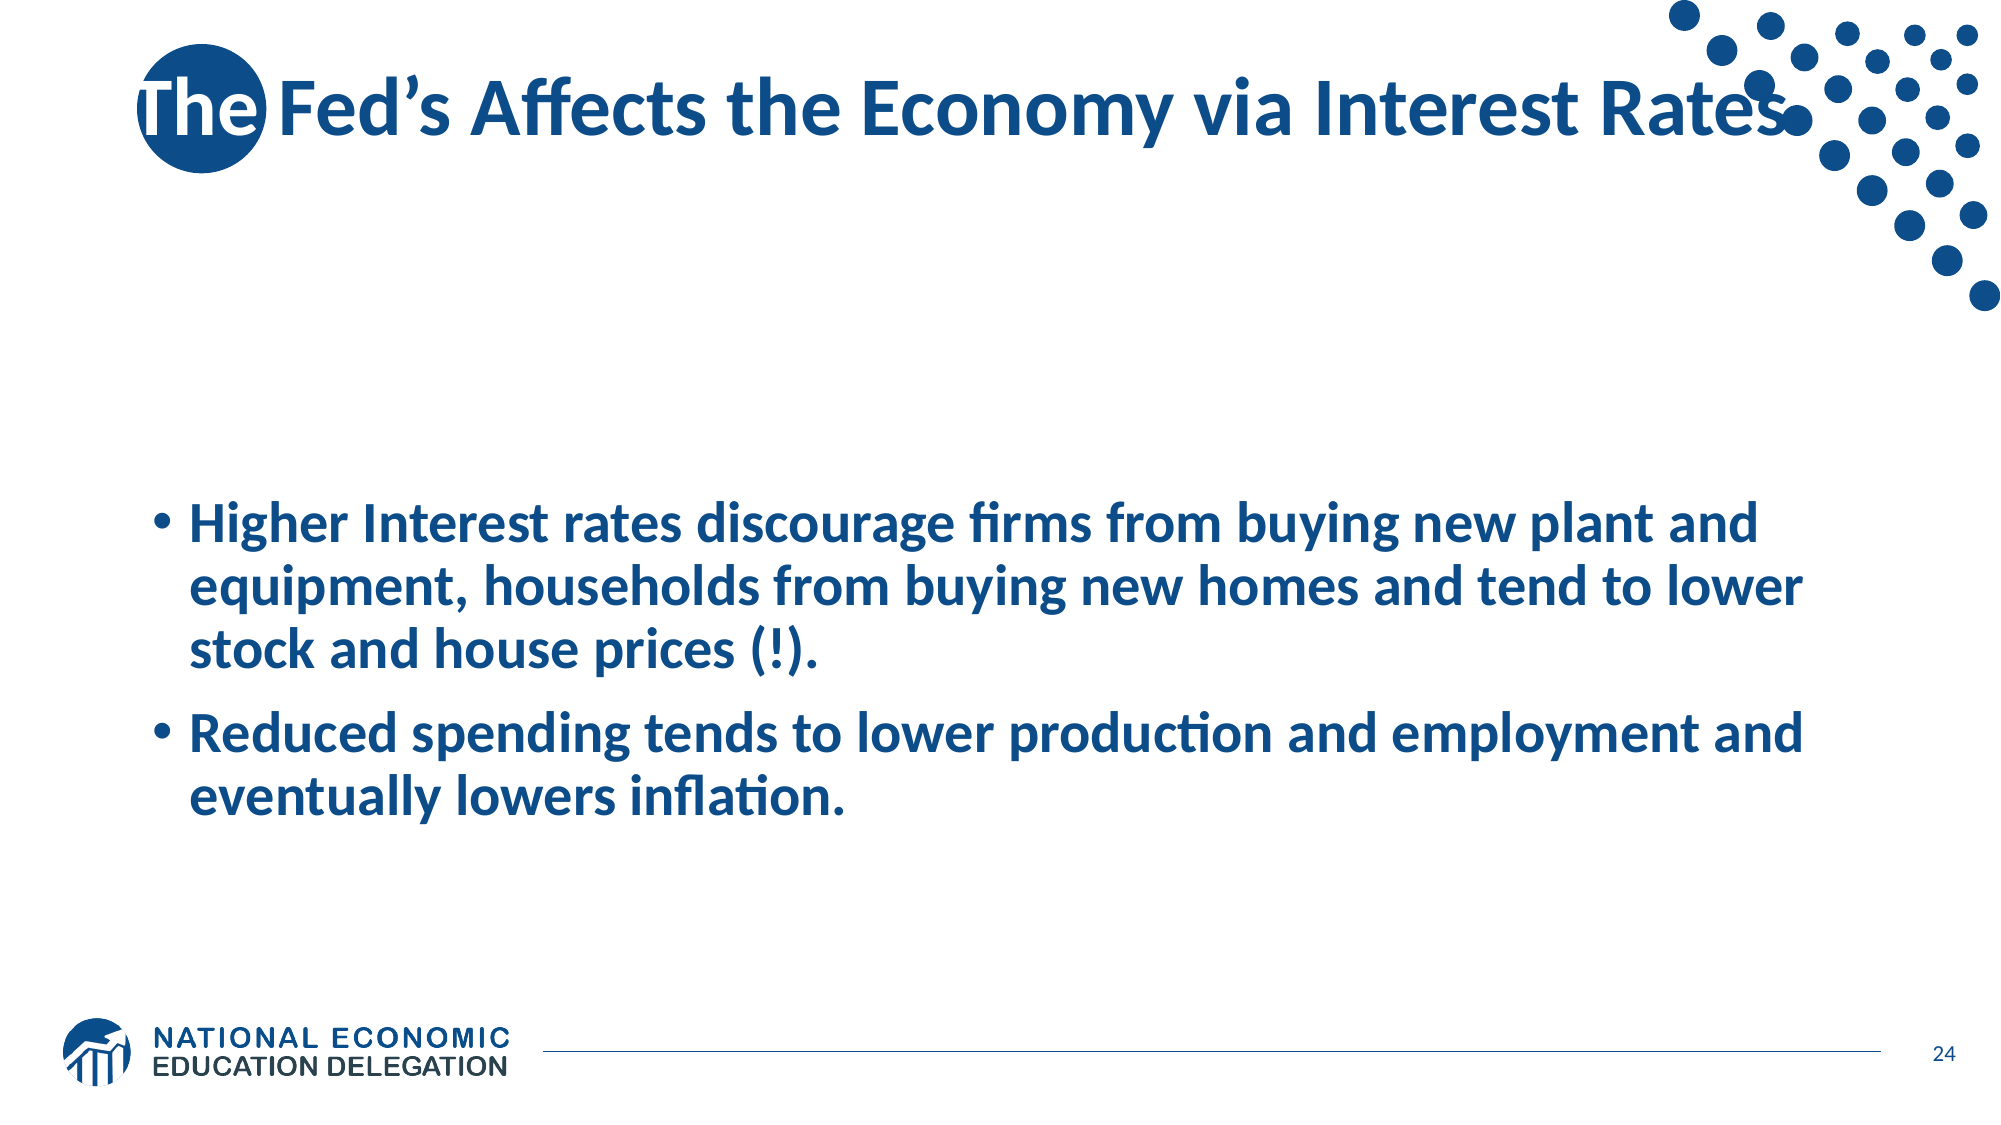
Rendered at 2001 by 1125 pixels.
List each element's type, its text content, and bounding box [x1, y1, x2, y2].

slide_number 24 [1521, 1022, 1972, 1082]
title The Fed’s Affects the Economy via Interest Rates [116, 0, 1842, 218]
list Higher Interest rates discourage firms from buying new plant and equipment, households from buying new homes and tend to lower stock and house prices (!). Reduced spending tends to lower production and employment and eventually lowers inflation. [137, 257, 1863, 972]
picture [55, 1013, 520, 1091]
